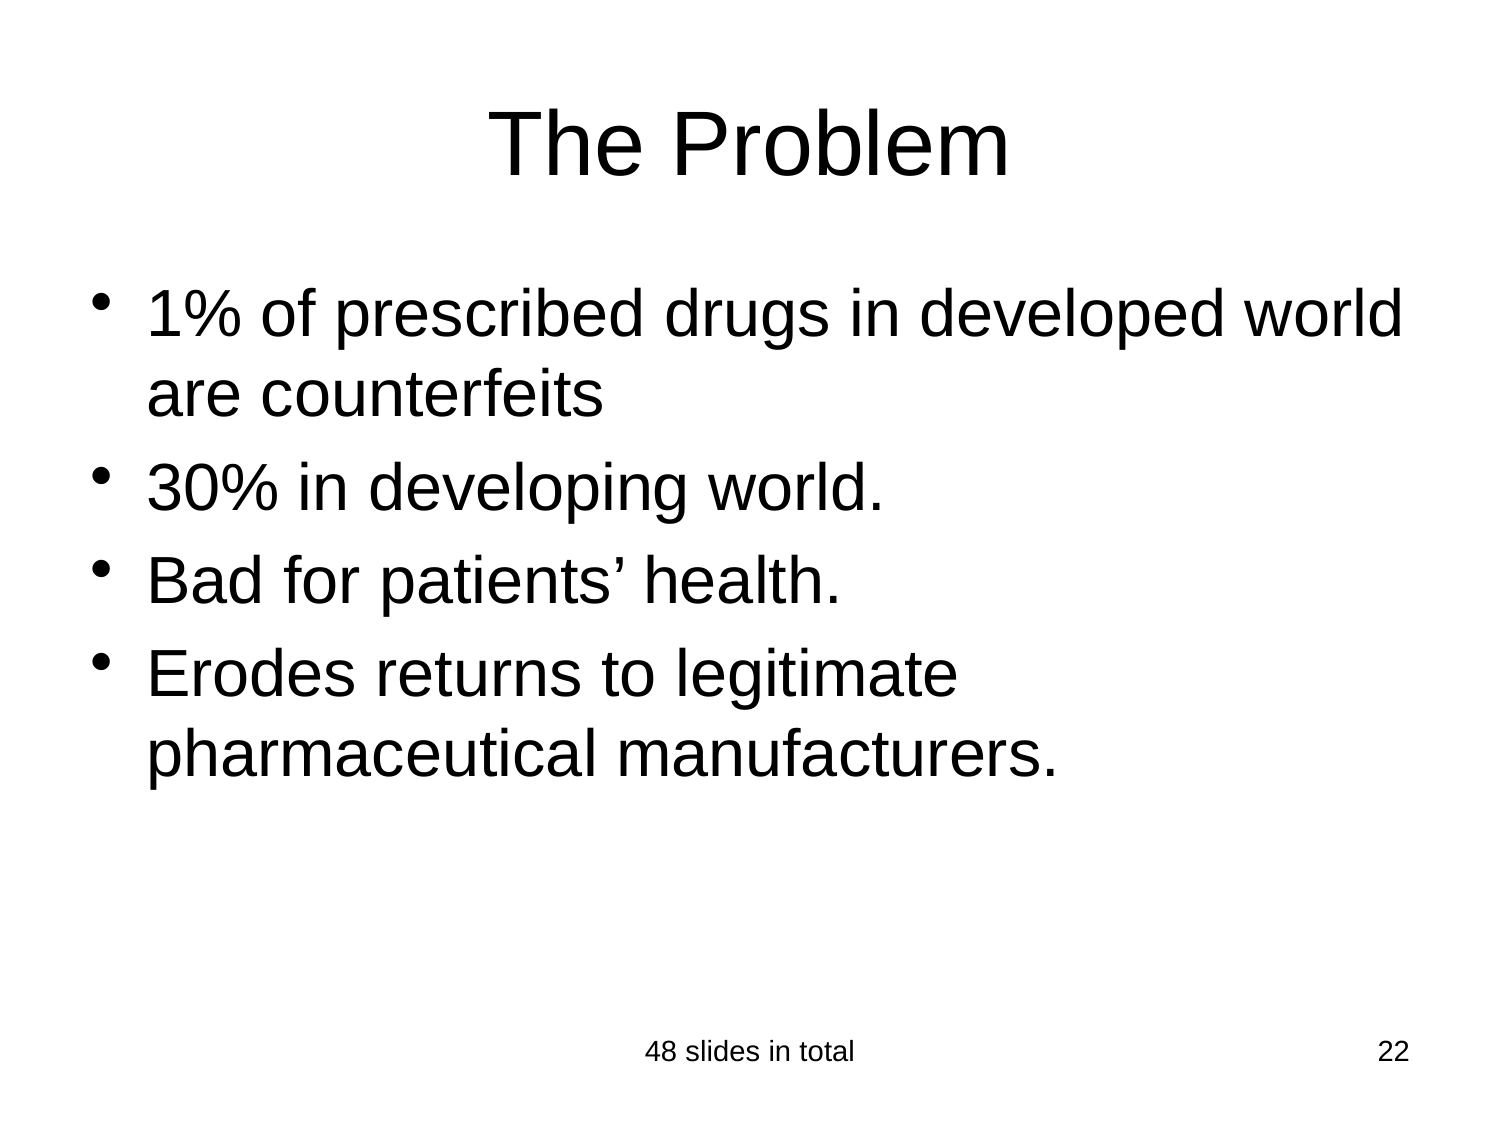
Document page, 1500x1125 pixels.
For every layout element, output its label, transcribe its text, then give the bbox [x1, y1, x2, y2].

title The Problem [75, 45, 1425, 233]
slide_number 22 [1074, 1024, 1426, 1103]
footer 48 slides in total [512, 1024, 988, 1103]
list 1% of prescribed drugs in developed world are counterfeits 30% in developing world. Bad for patients’ health. Erodes returns to legitimate pharmaceutical manufacturers. [75, 262, 1425, 1005]
